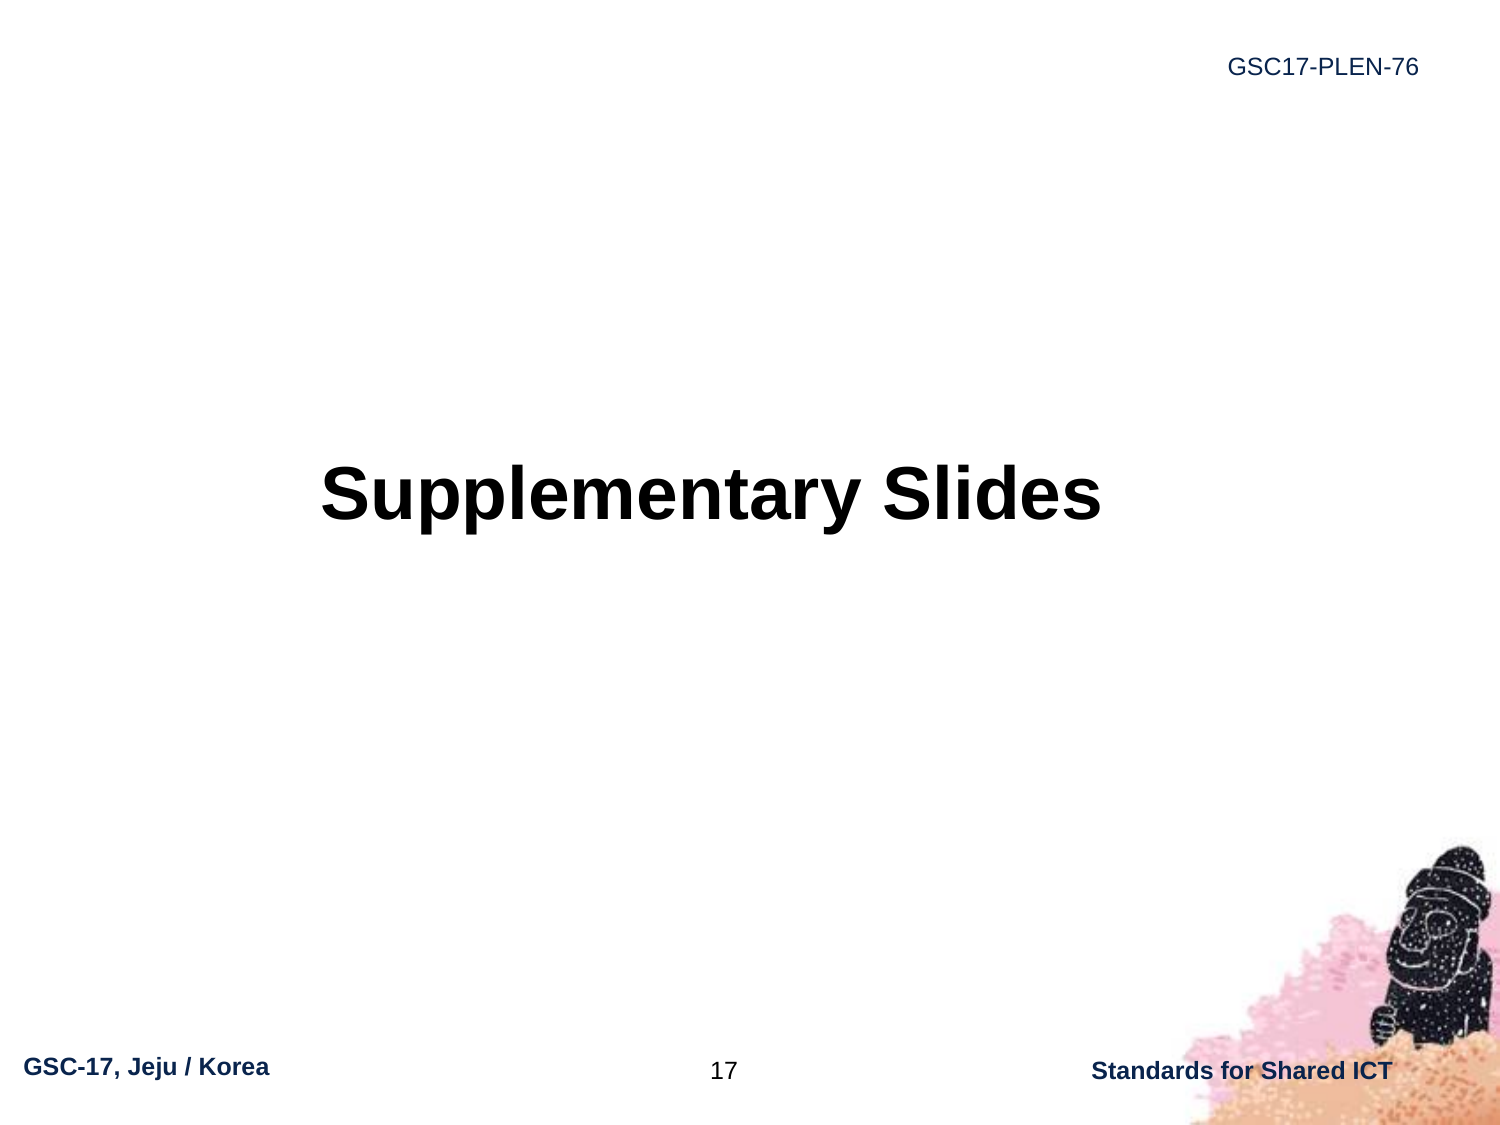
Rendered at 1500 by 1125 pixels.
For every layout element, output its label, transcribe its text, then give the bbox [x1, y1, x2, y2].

slide_number 17 [548, 1046, 900, 1125]
picture [1171, 832, 1500, 1125]
text_box Supplementary Slides [208, 437, 1217, 543]
